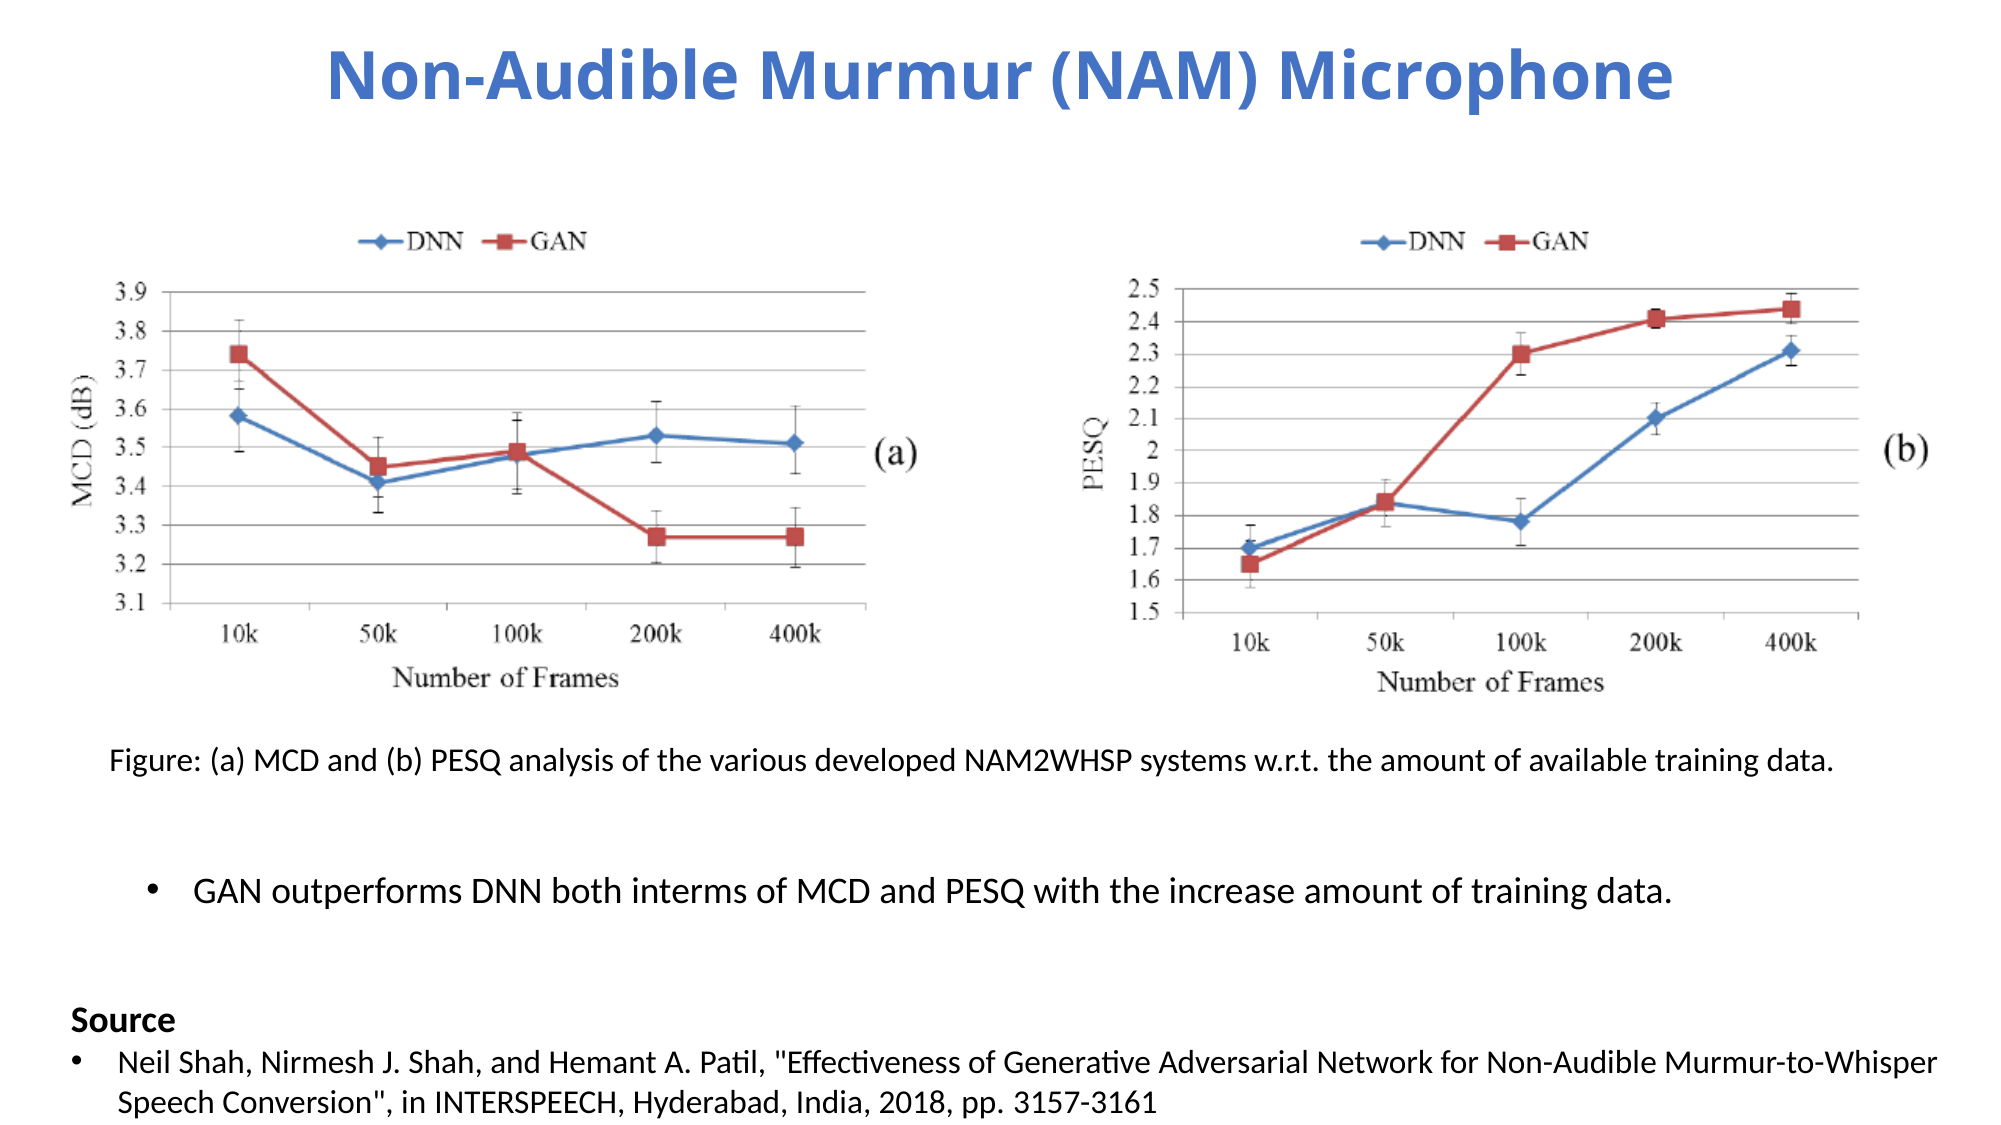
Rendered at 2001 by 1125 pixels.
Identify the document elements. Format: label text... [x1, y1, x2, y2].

text_box GAN outperforms DNN both interms of MCD and PESQ with the increase amount of training data. [131, 858, 1887, 919]
picture [51, 218, 1950, 728]
text_box Source Neil Shah, Nirmesh J. Shah, and Hemant A. Patil, "Effectiveness of Generative Adversarial Network for Non-Audible Murmur-to-Whisper Speech Conversion", in INTERSPEECH, Hyderabad, India, 2018, pp. 3157-3161 [56, 987, 1962, 1125]
title Non-Audible Murmur (NAM) Microphone [146, 7, 1872, 149]
text_box Figure: (a) MCD and (b) PESQ analysis of the various developed NAM2WHSP systems w.r.t. the amount of available training data. [94, 730, 1924, 786]
